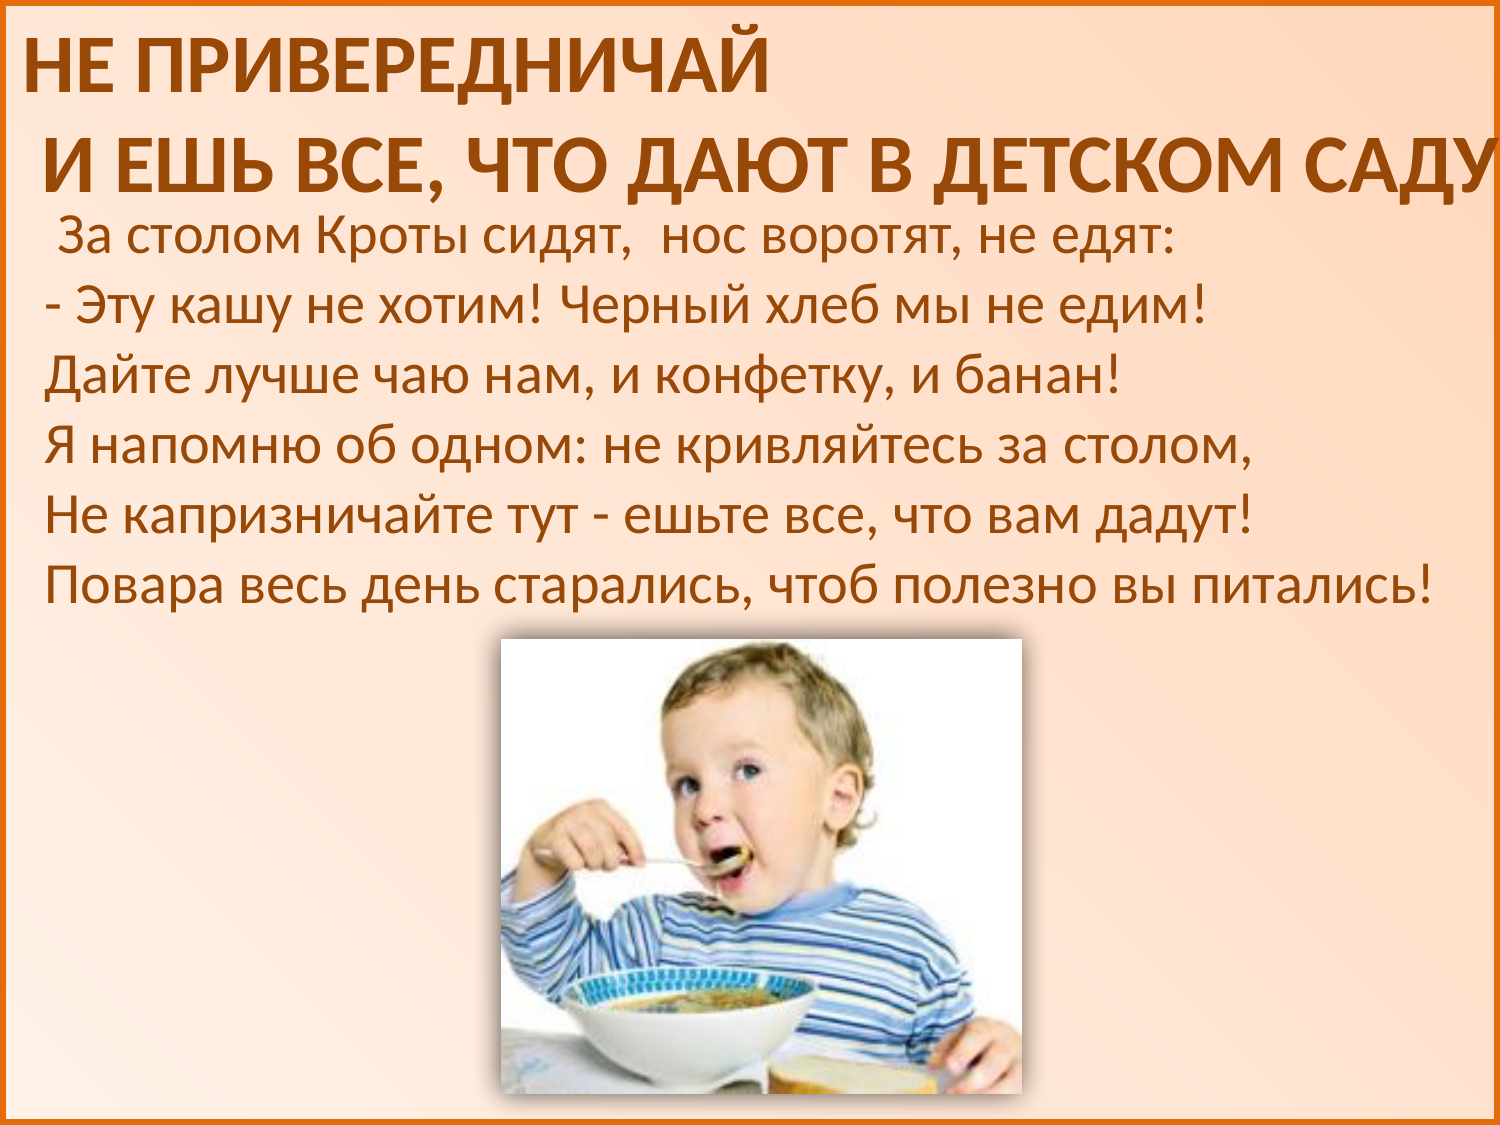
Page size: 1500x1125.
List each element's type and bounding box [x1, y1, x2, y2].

text_box [0, 0, 1500, 1125]
